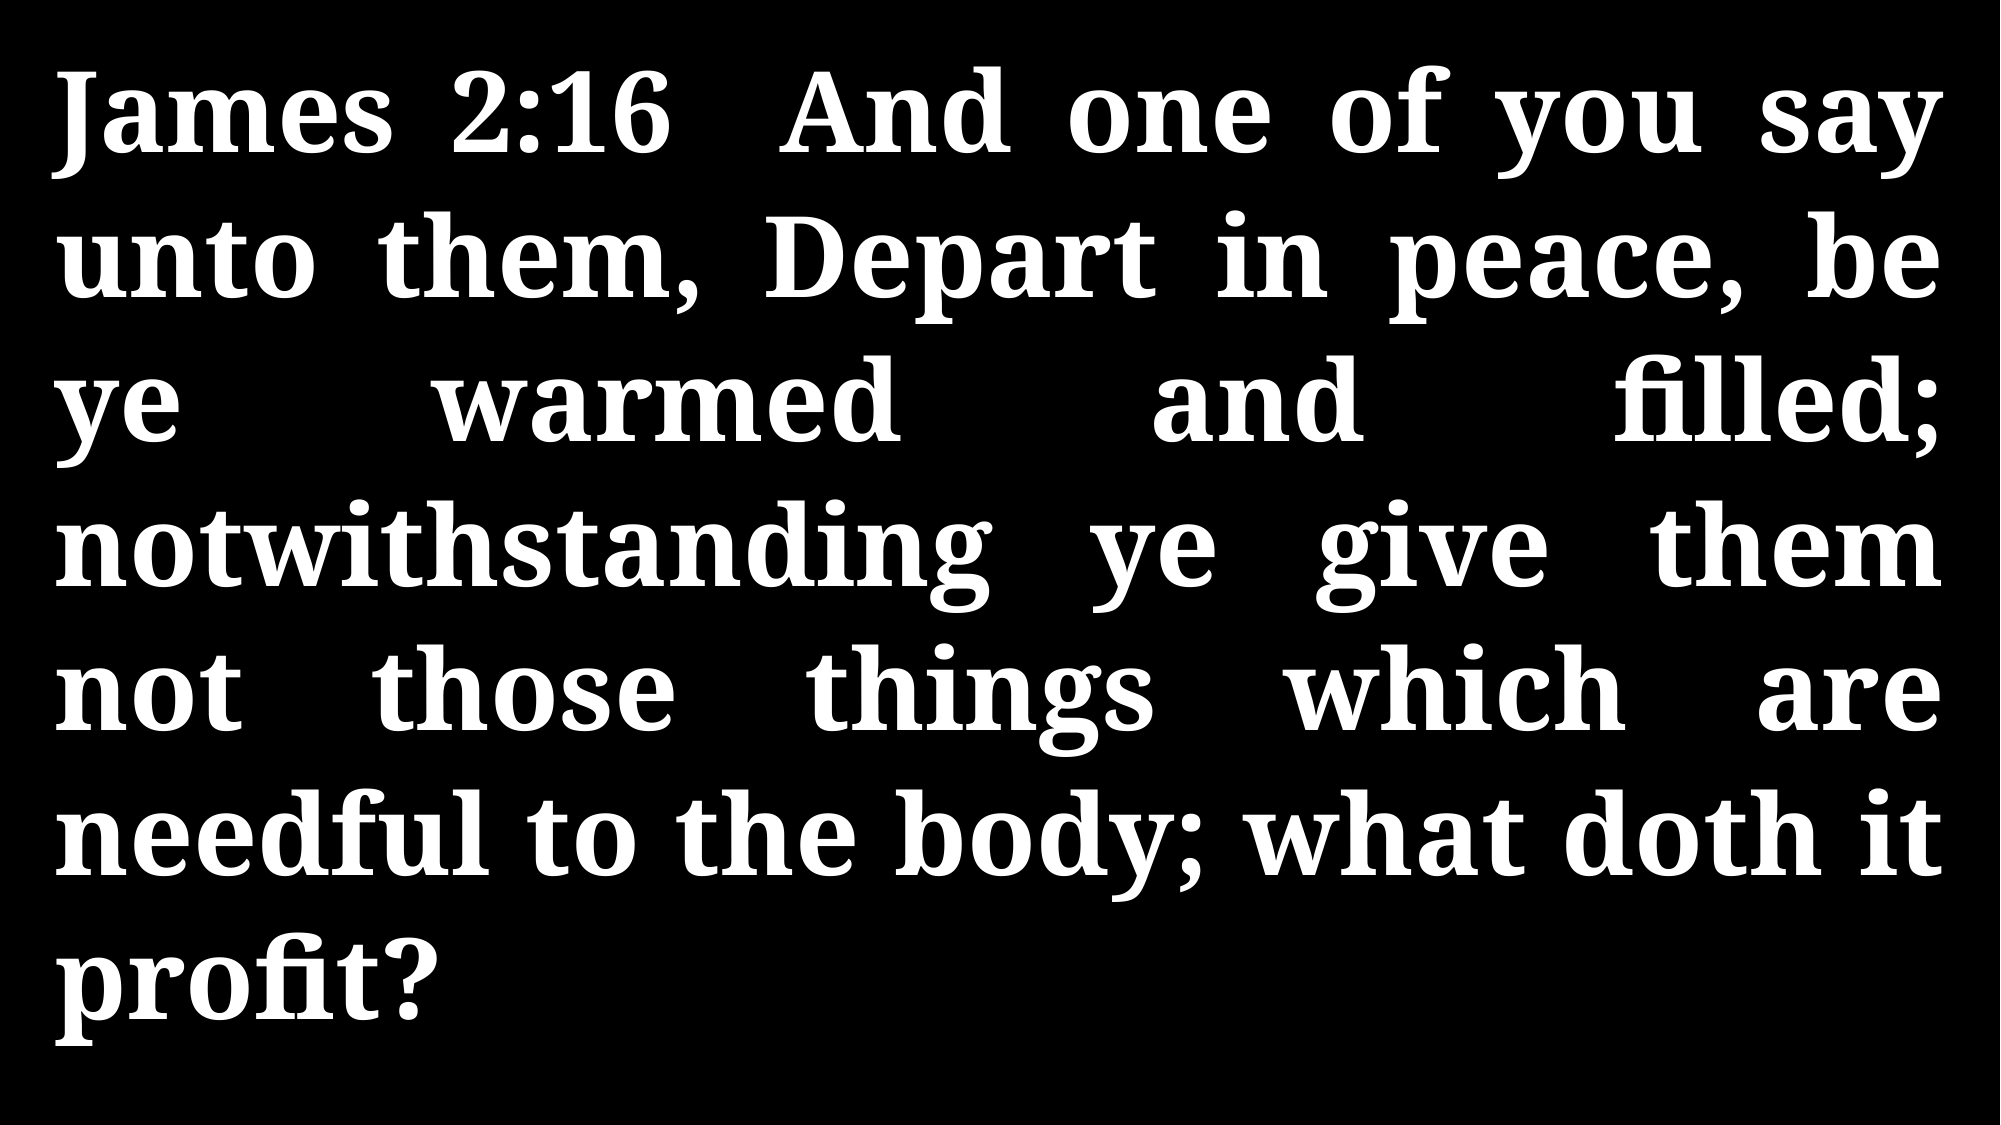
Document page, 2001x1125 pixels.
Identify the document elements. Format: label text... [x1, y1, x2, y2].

text_box James 2:16 And one of you say unto them, Depart in peace, be ye warmed and filled; notwithstanding ye give them not those things which are needful to the body; what doth it profit? [39, 23, 1961, 1050]
